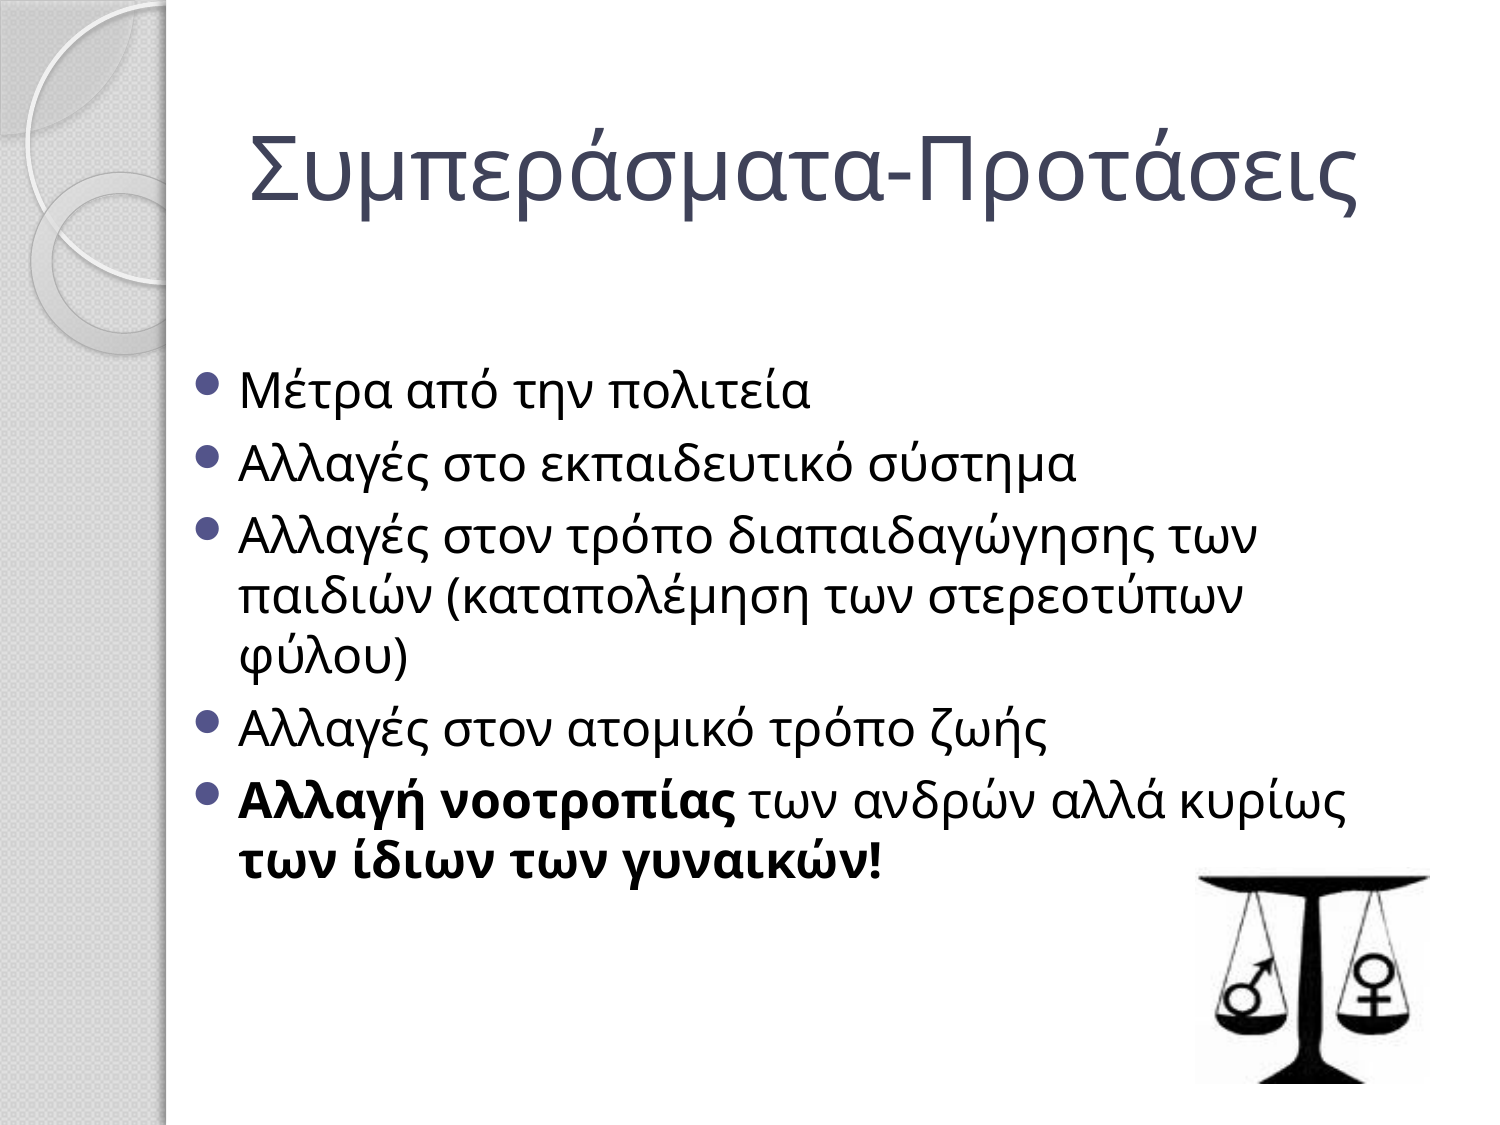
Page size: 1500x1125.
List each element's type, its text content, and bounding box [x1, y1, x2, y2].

picture [1195, 866, 1430, 1084]
title Συμπεράσματα-Προτάσεις [234, 70, 1465, 258]
list Μέτρα από την πολιτεία Αλλαγές στο εκπαιδευτικό σύστημα Αλλαγές στον τρόπο διαπαιδαγώγησης των παιδιών (καταπολέμηση των στερεοτύπων φύλου) Αλλαγές στον ατομικό τρόπο ζωής Αλλαγή νοοτροπίας των ανδρών αλλά κυρίως των ίδιων των γυναικών! [164, 351, 1421, 1125]
